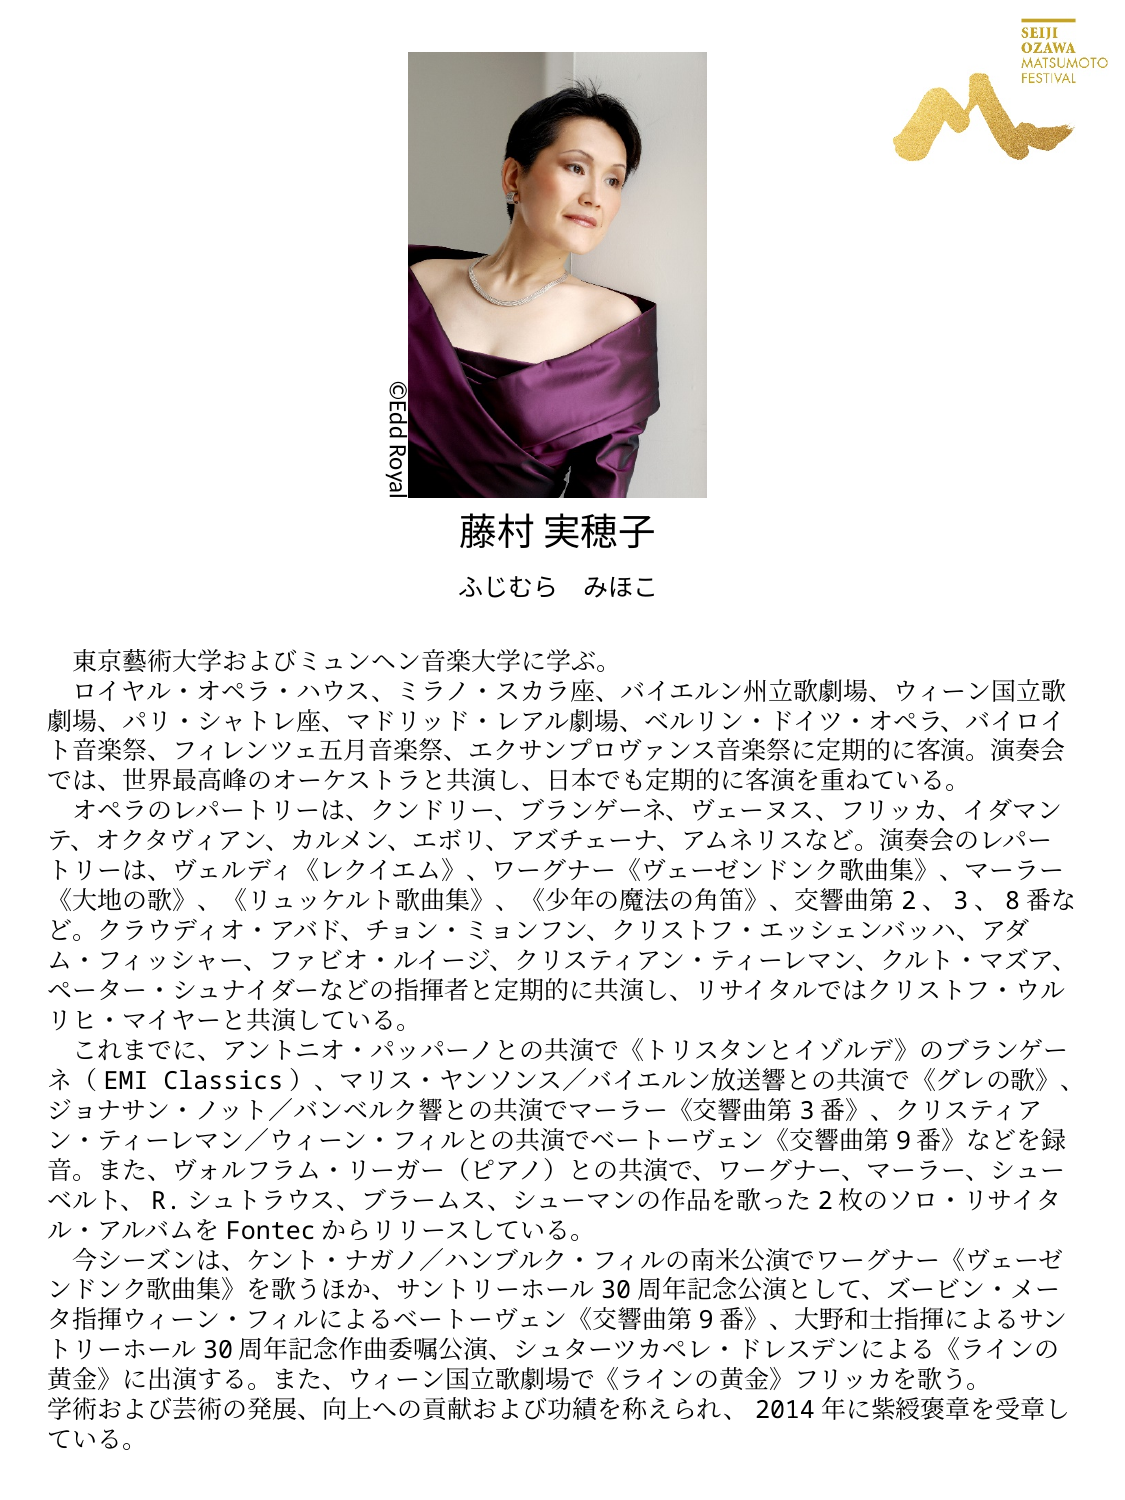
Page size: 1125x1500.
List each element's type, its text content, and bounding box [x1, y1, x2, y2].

picture [857, 0, 1125, 181]
picture [408, 52, 707, 498]
text_box ふじむら みほこ [444, 564, 674, 610]
text_box 藤村 実穂子 [444, 500, 671, 561]
text_box ©Edd Royal [361, 365, 423, 501]
text_box 東京藝術大学およびミュンヘン音楽大学に学ぶ。 ロイヤル・オペラ・ハウス、ミラノ・スカラ座、バイエルン州立歌劇場、ウィーン国立歌劇場、パリ・シャトレ座、マドリッド・レアル劇場、ベルリン・ドイツ・オペラ、バイロイト音楽祭、フィレンツェ五月音楽祭、エクサンプロヴァンス音楽祭に定期的に客演。演奏会では、世界最高峰のオーケストラと共演し、日本でも定期的に客演を重ねている。 オペラのレパートリーは、クンドリー、ブランゲーネ、ヴェーヌス、フリッカ、イダマンテ、オクタヴィアン、カルメン、エボリ、アズチェーナ、アムネリスなど。演奏会のレパートリーは、ヴェルディ《レクイエム》、ワーグナー《ヴェーゼンドンク歌曲集》、マーラー《大地の歌》、《リュッケルト歌曲集》、《少年の魔法の角笛》、交響曲第2、3、8番など。クラウディオ・アバド、チョン・ミョンフン、クリストフ・エッシェンバッハ、アダム・フィッシャー、ファビオ・ルイージ、クリスティアン・ティーレマン、クルト・マズア、ペーター・シュナイダーなどの指揮者と定期的に共演し、リサイタルではクリストフ・ウルリヒ・マイヤーと共演している。 これまでに、アントニオ・パッパーノとの共演で《トリスタンとイゾルデ》のブランゲーネ（EMI Classics）、マリス・ヤンソンス／バイエルン放送響との共演で《グレの歌》、ジョナサン・ノット／バンベルク響との共演でマーラー《交響曲第3番》、クリスティアン・ティーレマン／ウィーン・フィルとの共演でベートーヴェン《交響曲第9番》などを録音。また、ヴォルフラム・リーガー（ピアノ）との共演で、ワーグナー、マーラー、シューベルト、R.シュトラウス、ブラームス、シューマンの作品を歌った2枚のソロ・リサイタル・アルバムをFontecからリリースしている。 今シーズンは、ケント・ナガノ／ハンブルク・フィルの南米公演でワーグナー《ヴェーゼンドンク歌曲集》を歌うほか、サントリーホール30周年記念公演として、ズービン・メータ指揮ウィーン・フィルによるベートーヴェン《交響曲第9番》、大野和士指揮によるサントリーホール30周年記念作曲委嘱公演、シュターツカペレ・ドレスデンによる《ラインの黄金》に出演する。また、ウィーン国立歌劇場で《ラインの黄金》フリッカを歌う。 学術および芸術の発展、向上への貢献および功績を称えられ、2014年に紫綬褒章を受章している。 [32, 637, 1093, 1462]
